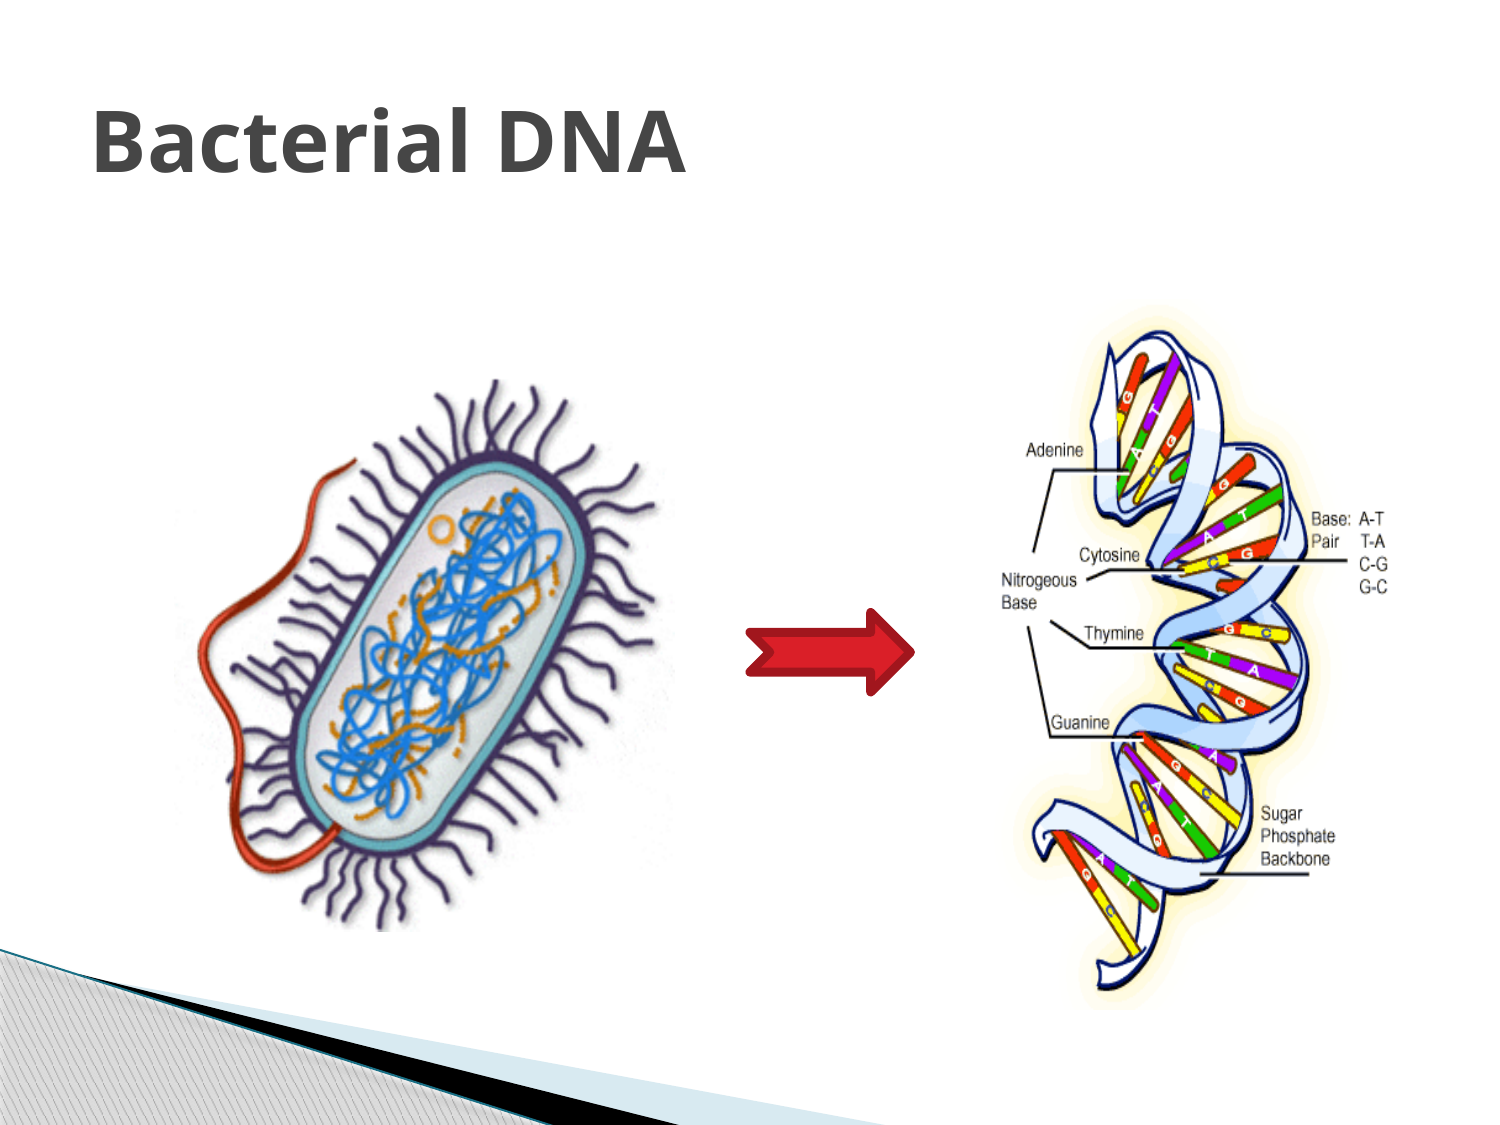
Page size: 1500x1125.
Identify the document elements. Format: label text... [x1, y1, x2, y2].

title Bacterial DNA [75, 45, 1425, 233]
picture [974, 299, 1413, 1010]
text_box [745, 608, 915, 697]
picture [174, 377, 676, 932]
